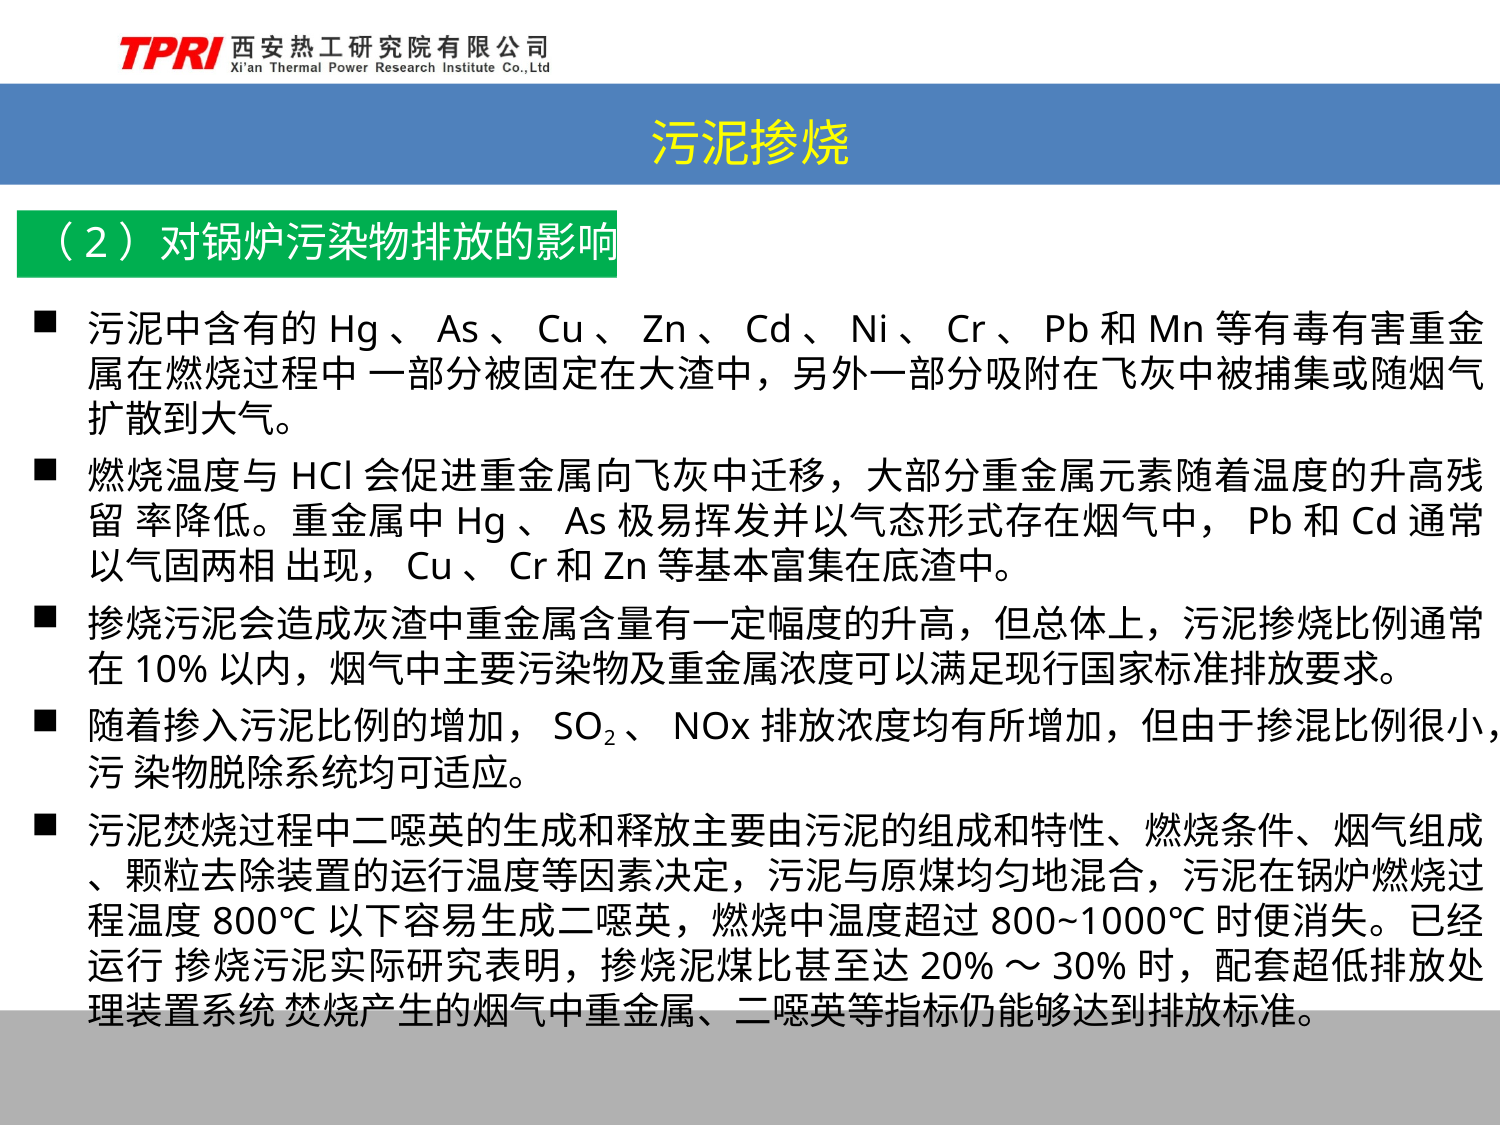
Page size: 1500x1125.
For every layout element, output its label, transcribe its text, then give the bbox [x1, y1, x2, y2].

text_box （2）对锅炉污染物排放的影响 污泥中含有的Hg、As、Cu、Zn、Cd、Ni、Cr、Pb和Mn等有毒有害重金属在燃烧过程中 一部分被固定在大渣中，另外一部分吸附在飞灰中被捕集或随烟气扩散到大气。 燃烧温度与HCl会促进重金属向飞灰中迁移，大部分重金属元素随着温度的升高残留 率降低。重金属中Hg、As极易挥发并以气态形式存在烟气中，Pb和Cd通常以气固两相 出现，Cu、Cr和Zn等基本富集在底渣中。 掺烧污泥会造成灰渣中重金属含量有一定幅度的升高，但总体上，污泥掺烧比例通常 在10%以内，烟气中主要污染物及重金属浓度可以满足现行国家标准排放要求。 随着掺入污泥比例的增加，SO2、NOx排放浓度均有所增加，但由于掺混比例很小，污 染物脱除系统均可适应。 污泥焚烧过程中二噁英的生成和释放主要由污泥的组成和特性、燃烧条件、烟气组成 、颗粒去除装置的运行温度等因素决定，污泥与原煤均匀地混合，污泥在锅炉燃烧过 程温度800℃以下容易生成二噁英，燃烧中温度超过800~1000℃时便消失。已经运行 掺烧污泥实际研究表明，掺烧泥煤比甚至达20%～30%时，配套超低排放处理装置系统 焚烧产生的烟气中重金属、二噁英等指标仍能够达到排放标准。 [14, 214, 1500, 1032]
text_box [0, 83, 1500, 185]
picture [117, 33, 552, 75]
title 污泥掺烧 [647, 109, 852, 300]
text_box [16, 210, 617, 214]
